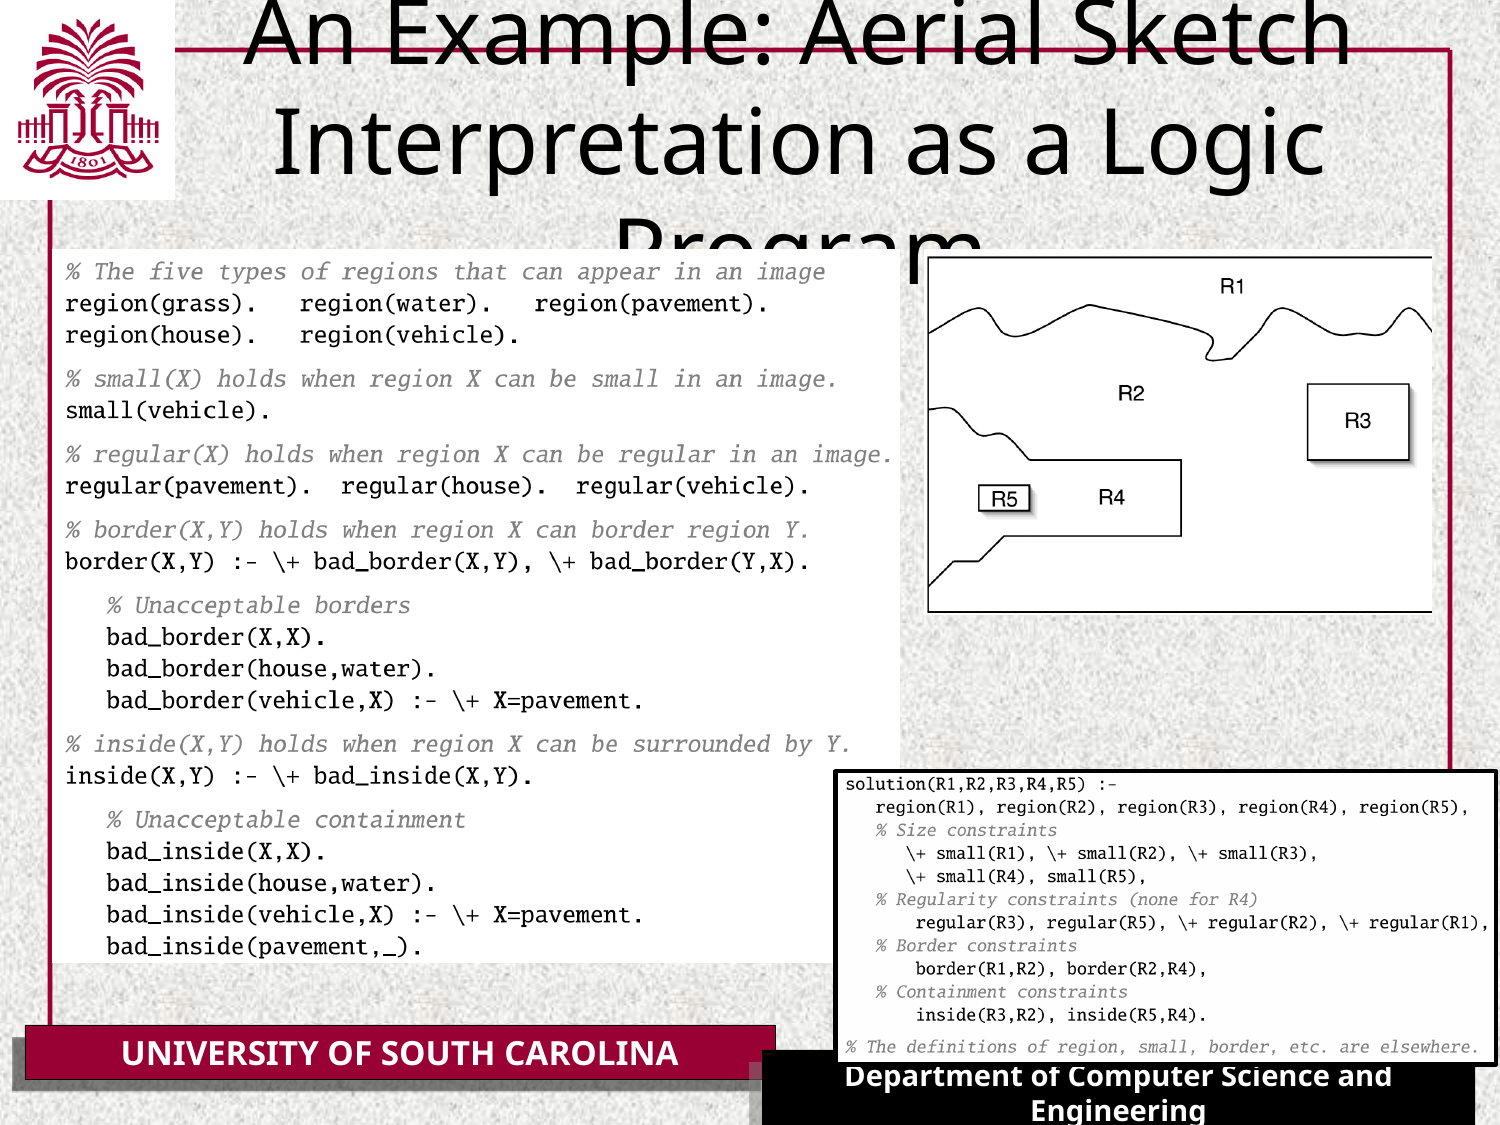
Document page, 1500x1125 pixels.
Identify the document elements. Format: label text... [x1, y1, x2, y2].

title An Example: Aerial Sketch Interpretation as a Logic Program [162, 50, 1438, 225]
picture [13, 1038, 749, 1091]
picture [0, 0, 1500, 1125]
